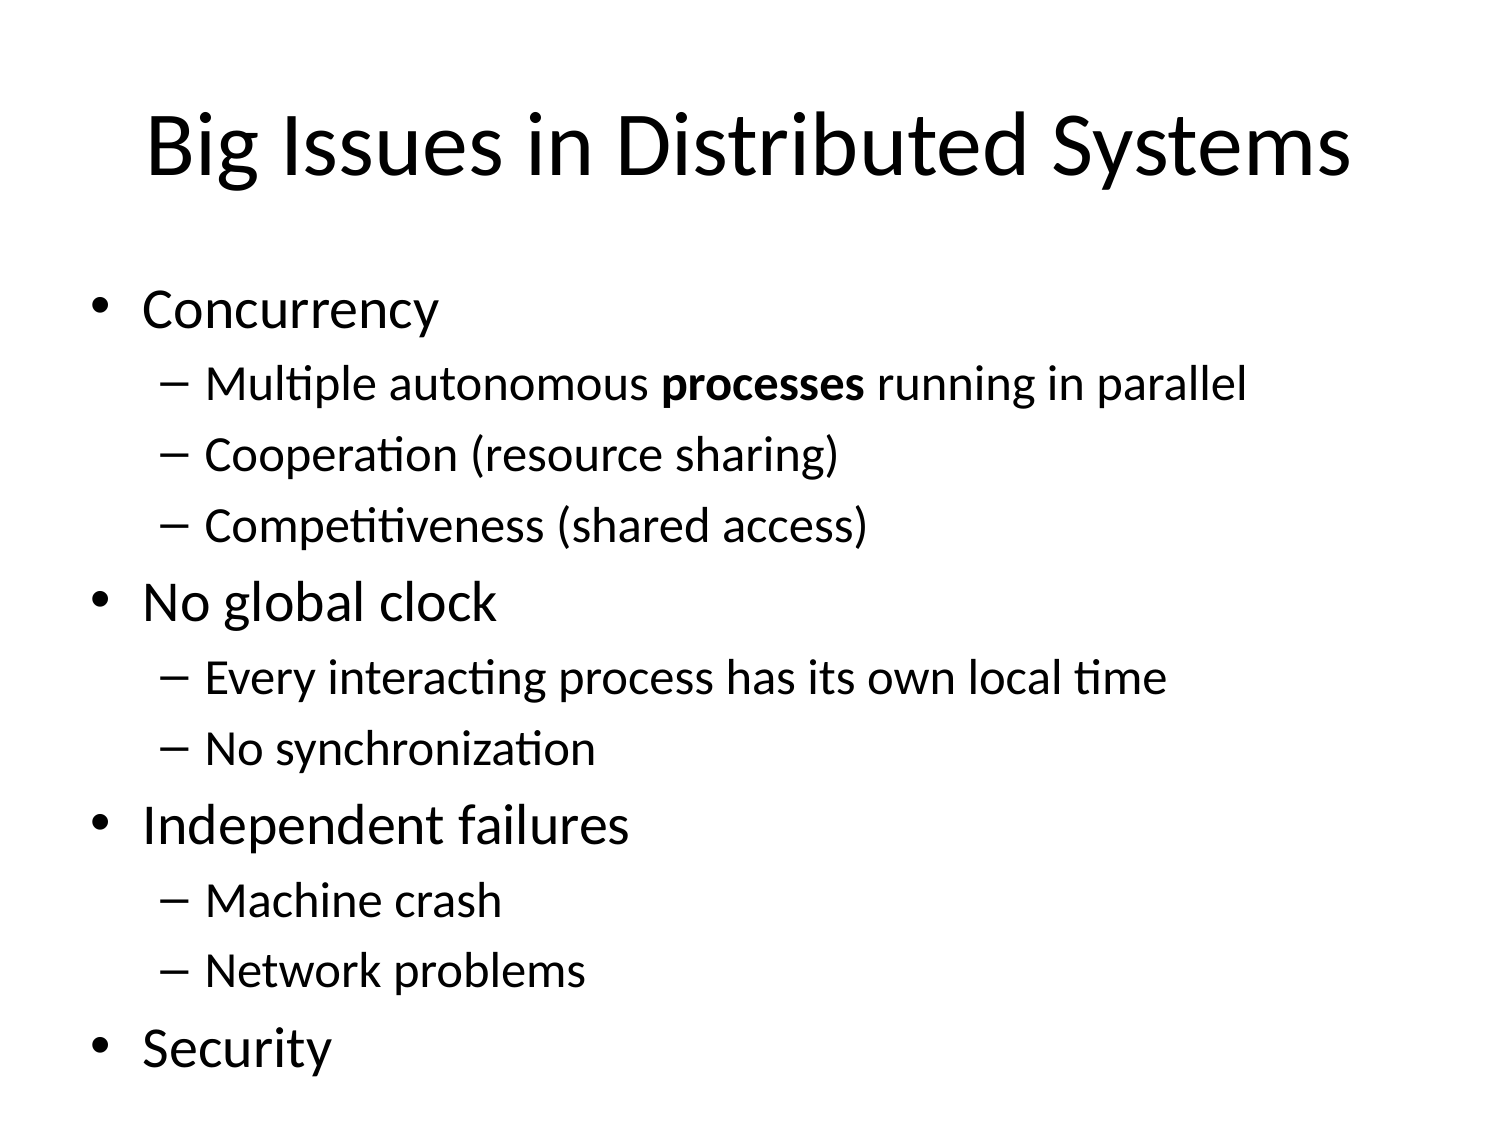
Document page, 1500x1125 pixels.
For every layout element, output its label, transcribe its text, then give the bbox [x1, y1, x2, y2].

list Concurrency Multiple autonomous processes running in parallel Cooperation (resource sharing) Competitiveness (shared access) No global clock Every interacting process has its own local time No synchronization Independent failures Machine crash Network problems Security [75, 262, 1425, 1092]
title Big Issues in Distributed Systems [75, 45, 1425, 233]
